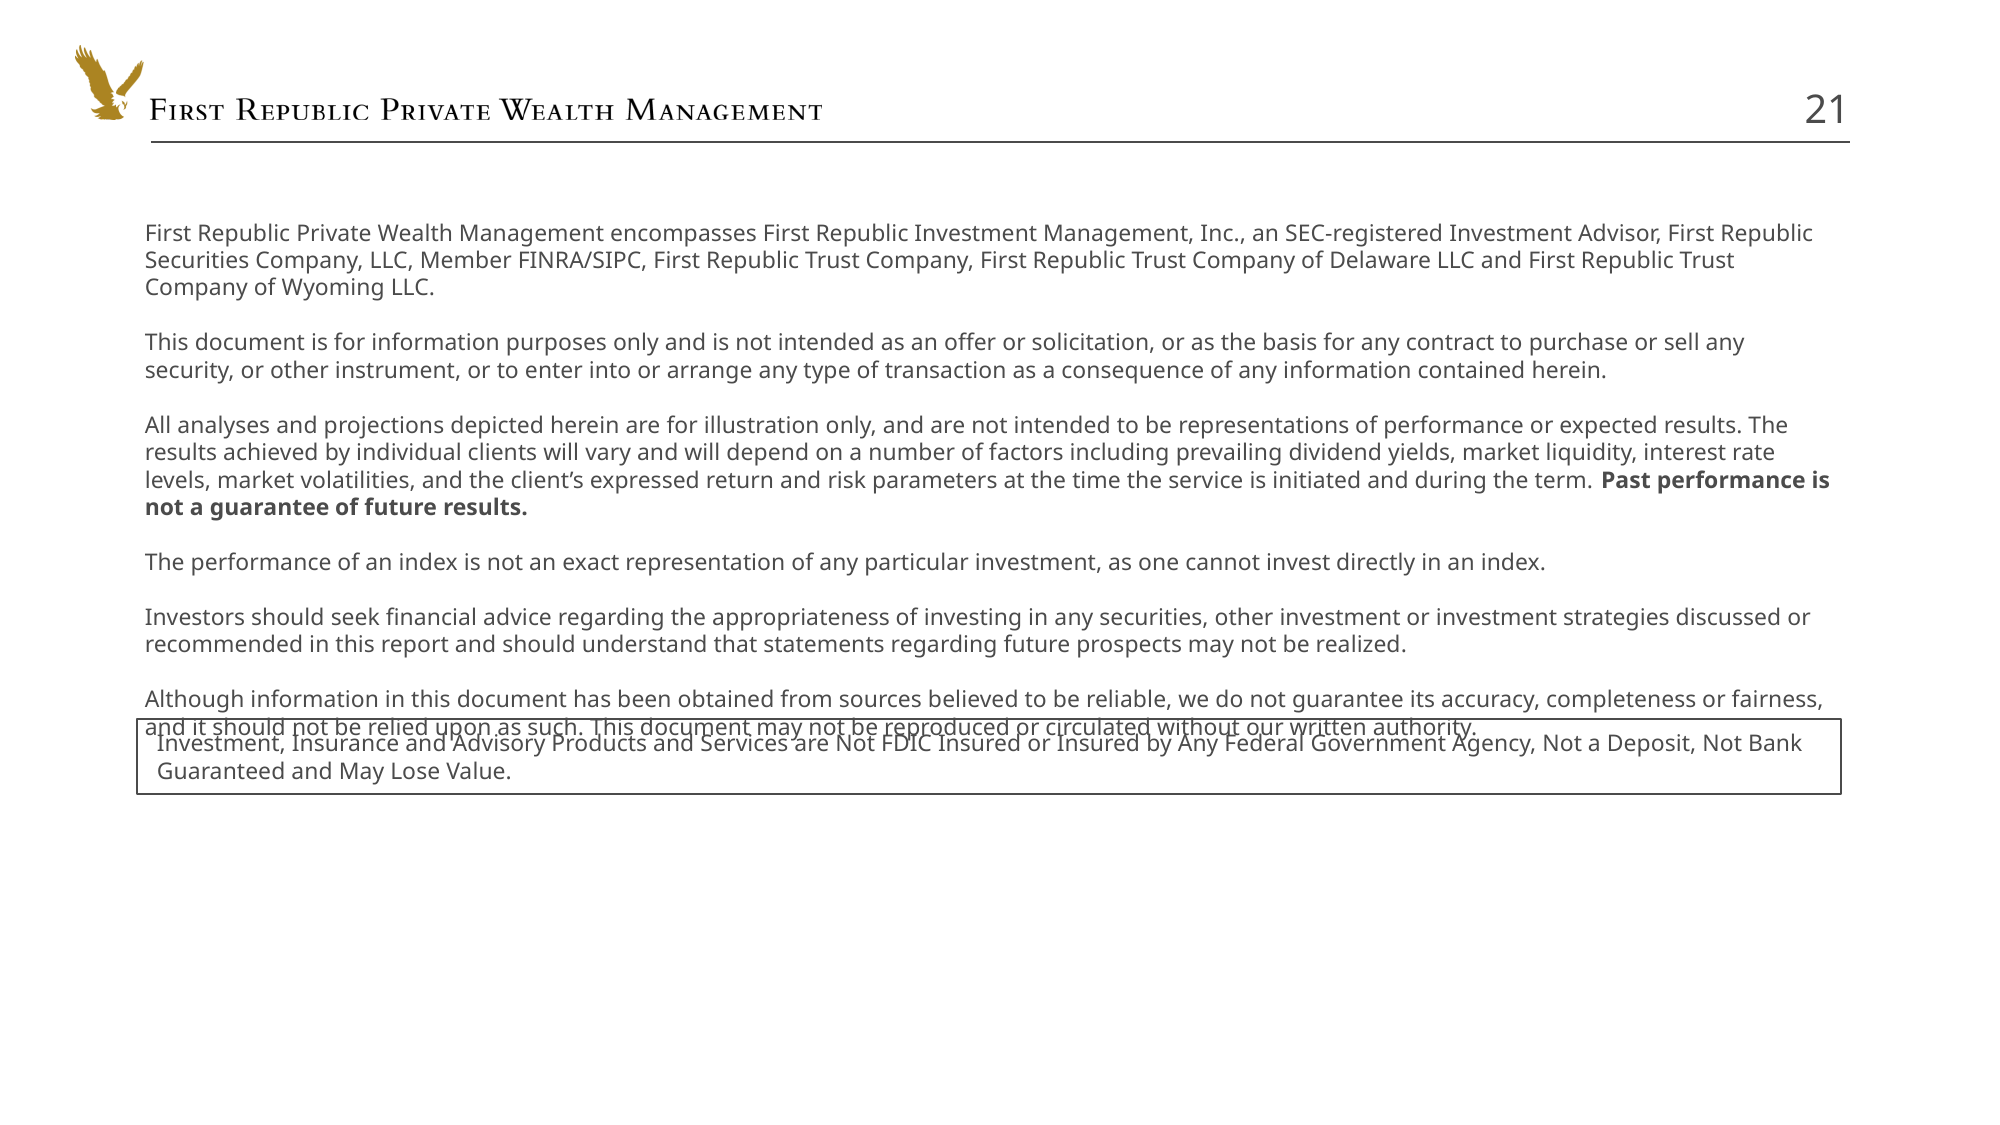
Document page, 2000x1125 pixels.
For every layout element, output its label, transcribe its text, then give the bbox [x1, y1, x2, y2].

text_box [129, 210, 1849, 795]
slide_number 21 [1742, 84, 1850, 145]
picture [75, 45, 822, 120]
